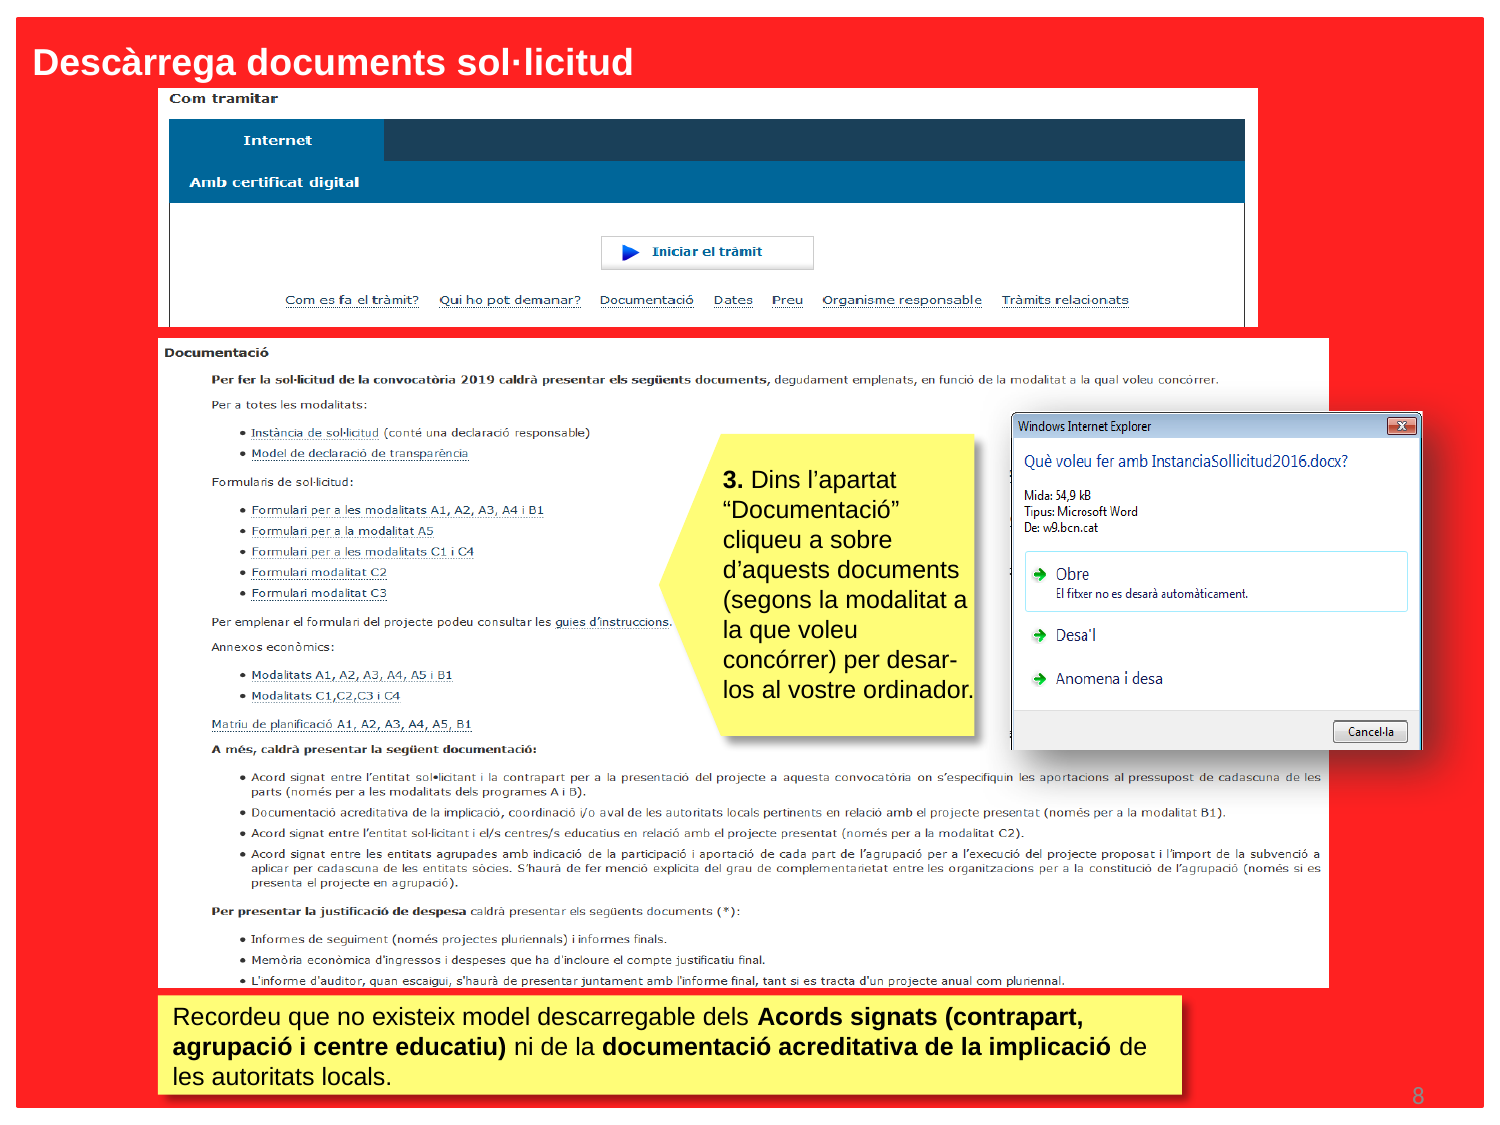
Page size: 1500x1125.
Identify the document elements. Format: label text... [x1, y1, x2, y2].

picture [158, 88, 1258, 327]
slide_number 7 [1089, 1065, 1440, 1125]
text_box Descàrrega documents sol·licitud [17, 21, 1353, 90]
text_box [16, 17, 1484, 1108]
picture [158, 337, 1423, 988]
text_box Recordeu que no existeix model descarregable dels Acords signats (contrapart, agrupació i centre educatiu) ni de la documentació acreditativa de la implicació de les autoritats locals. [156, 994, 1184, 1097]
